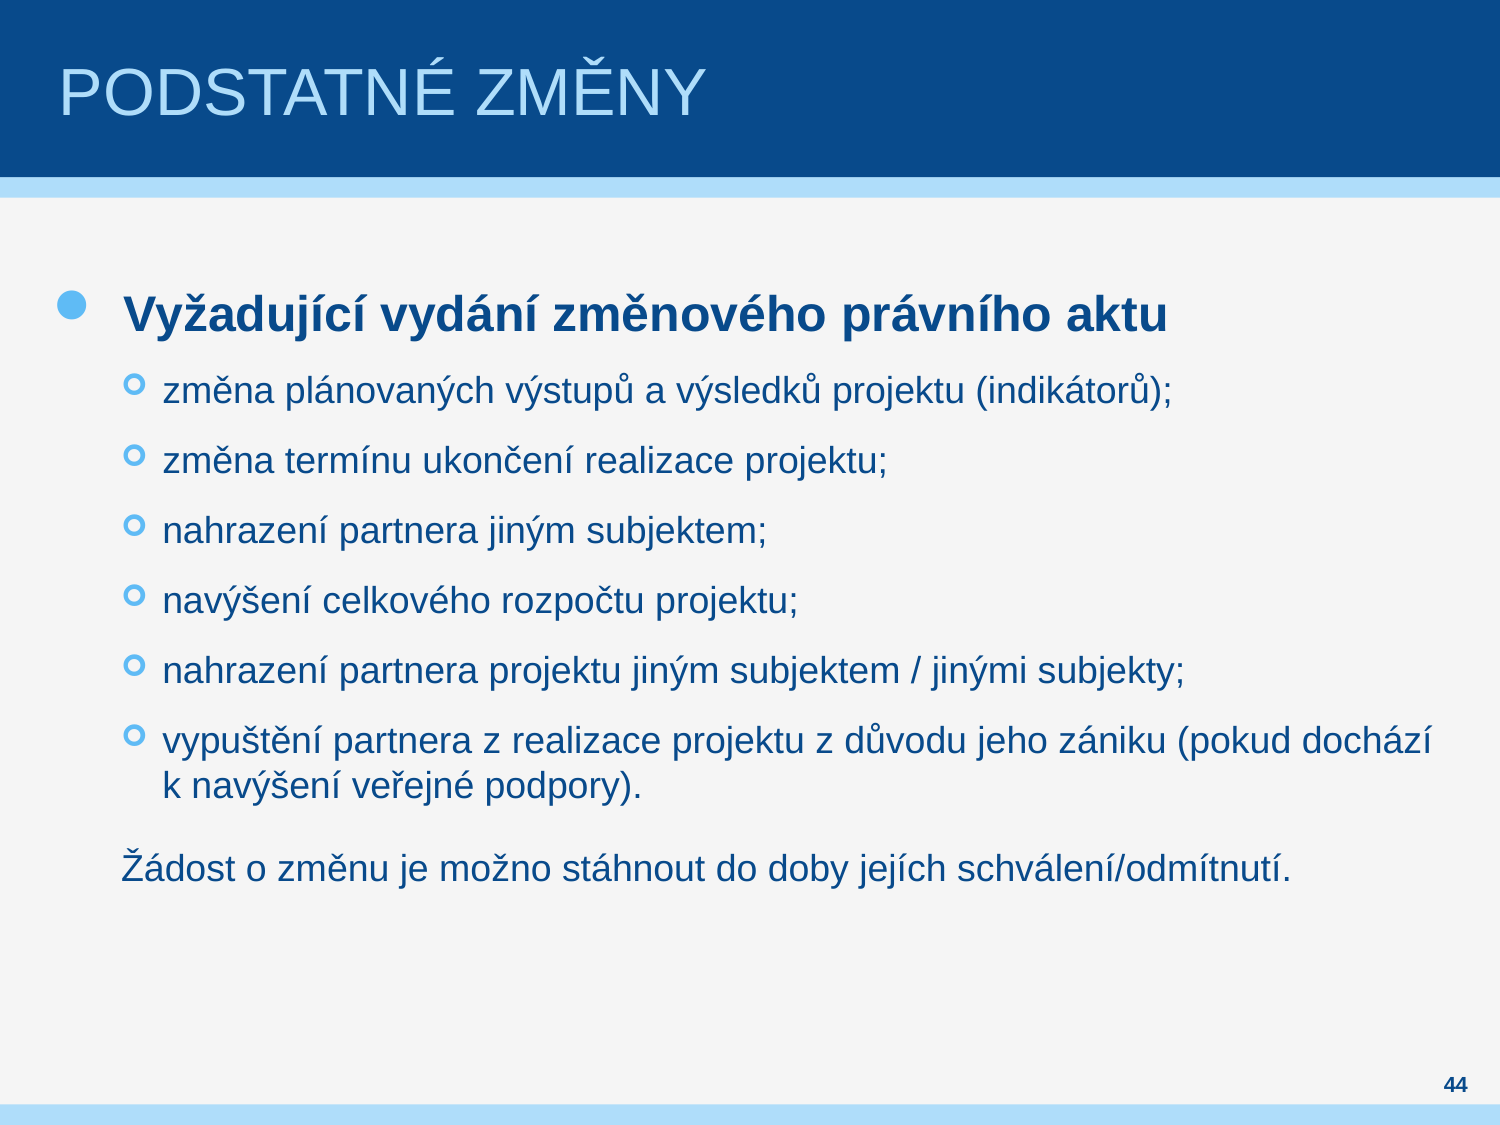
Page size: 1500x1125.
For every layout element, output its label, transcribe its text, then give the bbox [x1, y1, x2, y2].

slide_number 44 [1417, 1068, 1495, 1099]
list Vyžadující vydání změnového právního aktu změna plánovaných výstupů a výsledků projektu (indikátorů); změna termínu ukončení realizace projektu; nahrazení partnera jiným subjektem; navýšení celkového rozpočtu projektu; nahrazení partnera projektu jiným subjektem / jinými subjekty; vypuštění partnera z realizace projektu z důvodu jeho zániku (pokud dochází k navýšení veřejné podpory). Žádost o změnu je možno stáhnout do doby jejích schválení/odmítnutí. [53, 196, 1459, 1094]
title Podstatné Změny [53, 0, 1435, 178]
